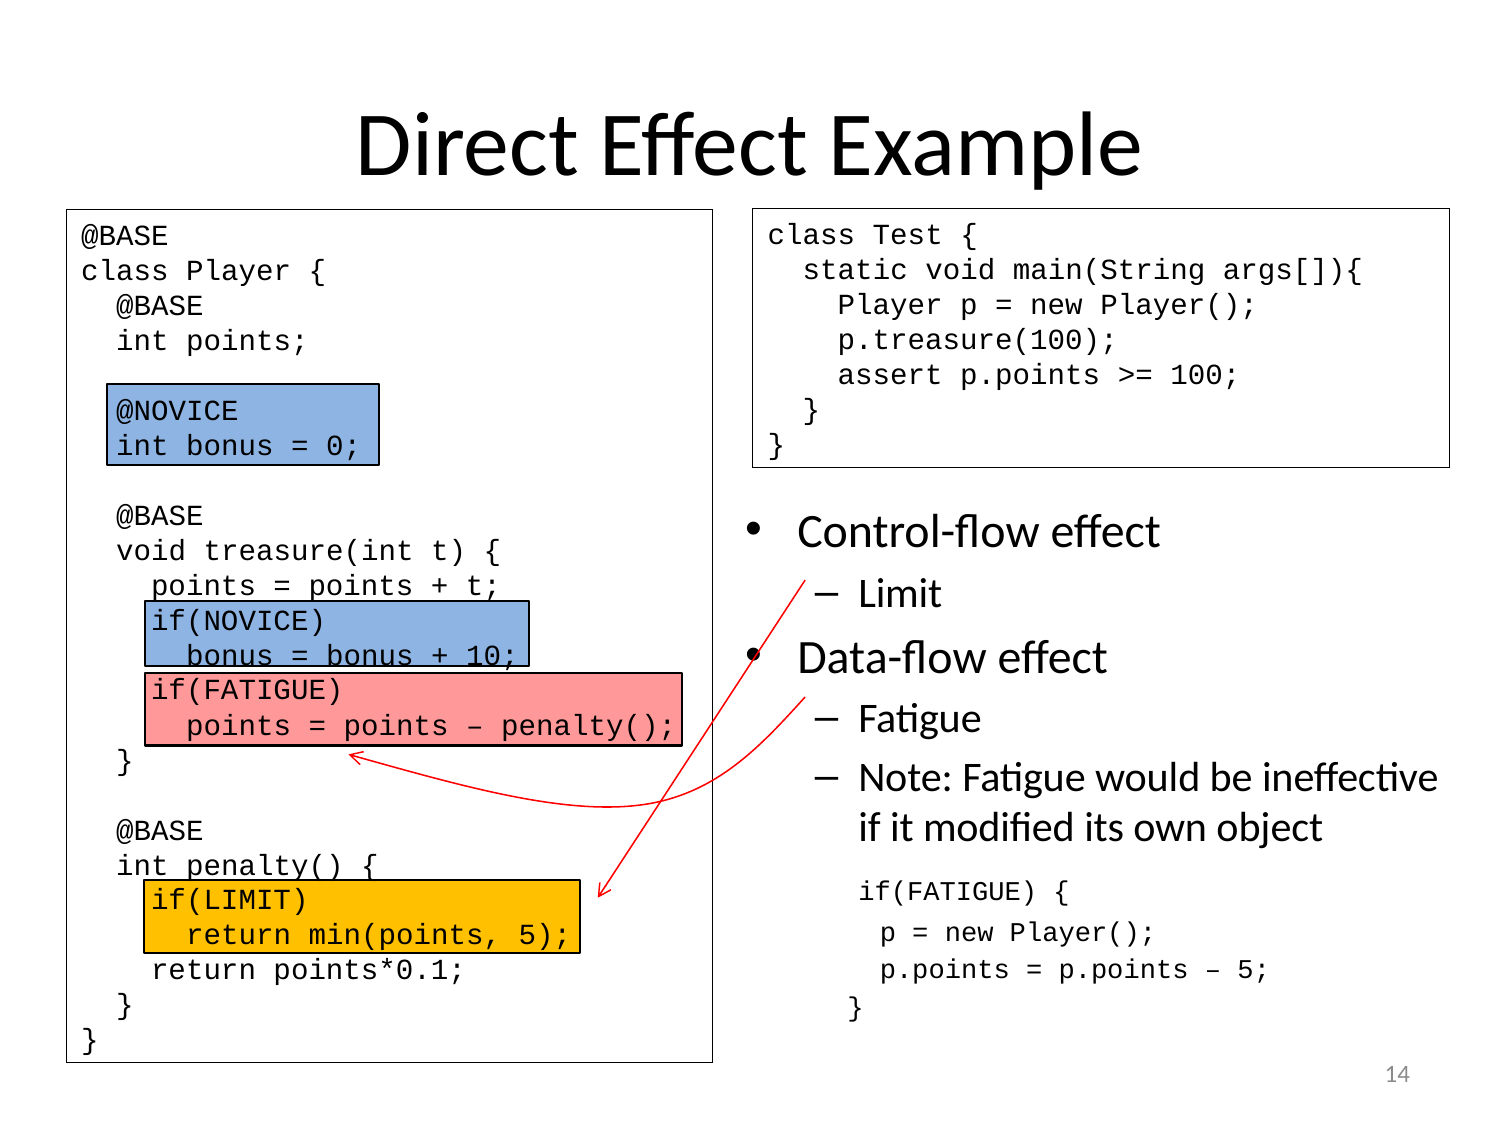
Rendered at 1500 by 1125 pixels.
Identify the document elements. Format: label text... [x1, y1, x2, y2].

text_box class Test { static void main(String args[]){ Player p = new Player(); p.treasure(100); assert p.points >= 100; } } [752, 208, 1450, 468]
text_box [348, 730, 537, 802]
slide_number 14 [1074, 1042, 1425, 1103]
text_box @BASE class Player { @BASE int points; @NOVICE int bonus = 0; @BASE void treasure(int t) { points = points + t; if(NOVICE) bonus = bonus + 10; if(FATIGUE) points = points – penalty(); } @BASE int penalty() { if(LIMIT) return min(points, 5); return points*0.1; } } [66, 209, 713, 1063]
list Control-flow effect Limit Data-flow effect Fatigue Note: Fatigue would be ineffective if it modified its own object if(FATIGUE) { p = new Player(); p.points = p.points – 5; } [730, 491, 1456, 1075]
title Direct Effect Example [75, 45, 1425, 233]
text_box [542, 635, 861, 843]
